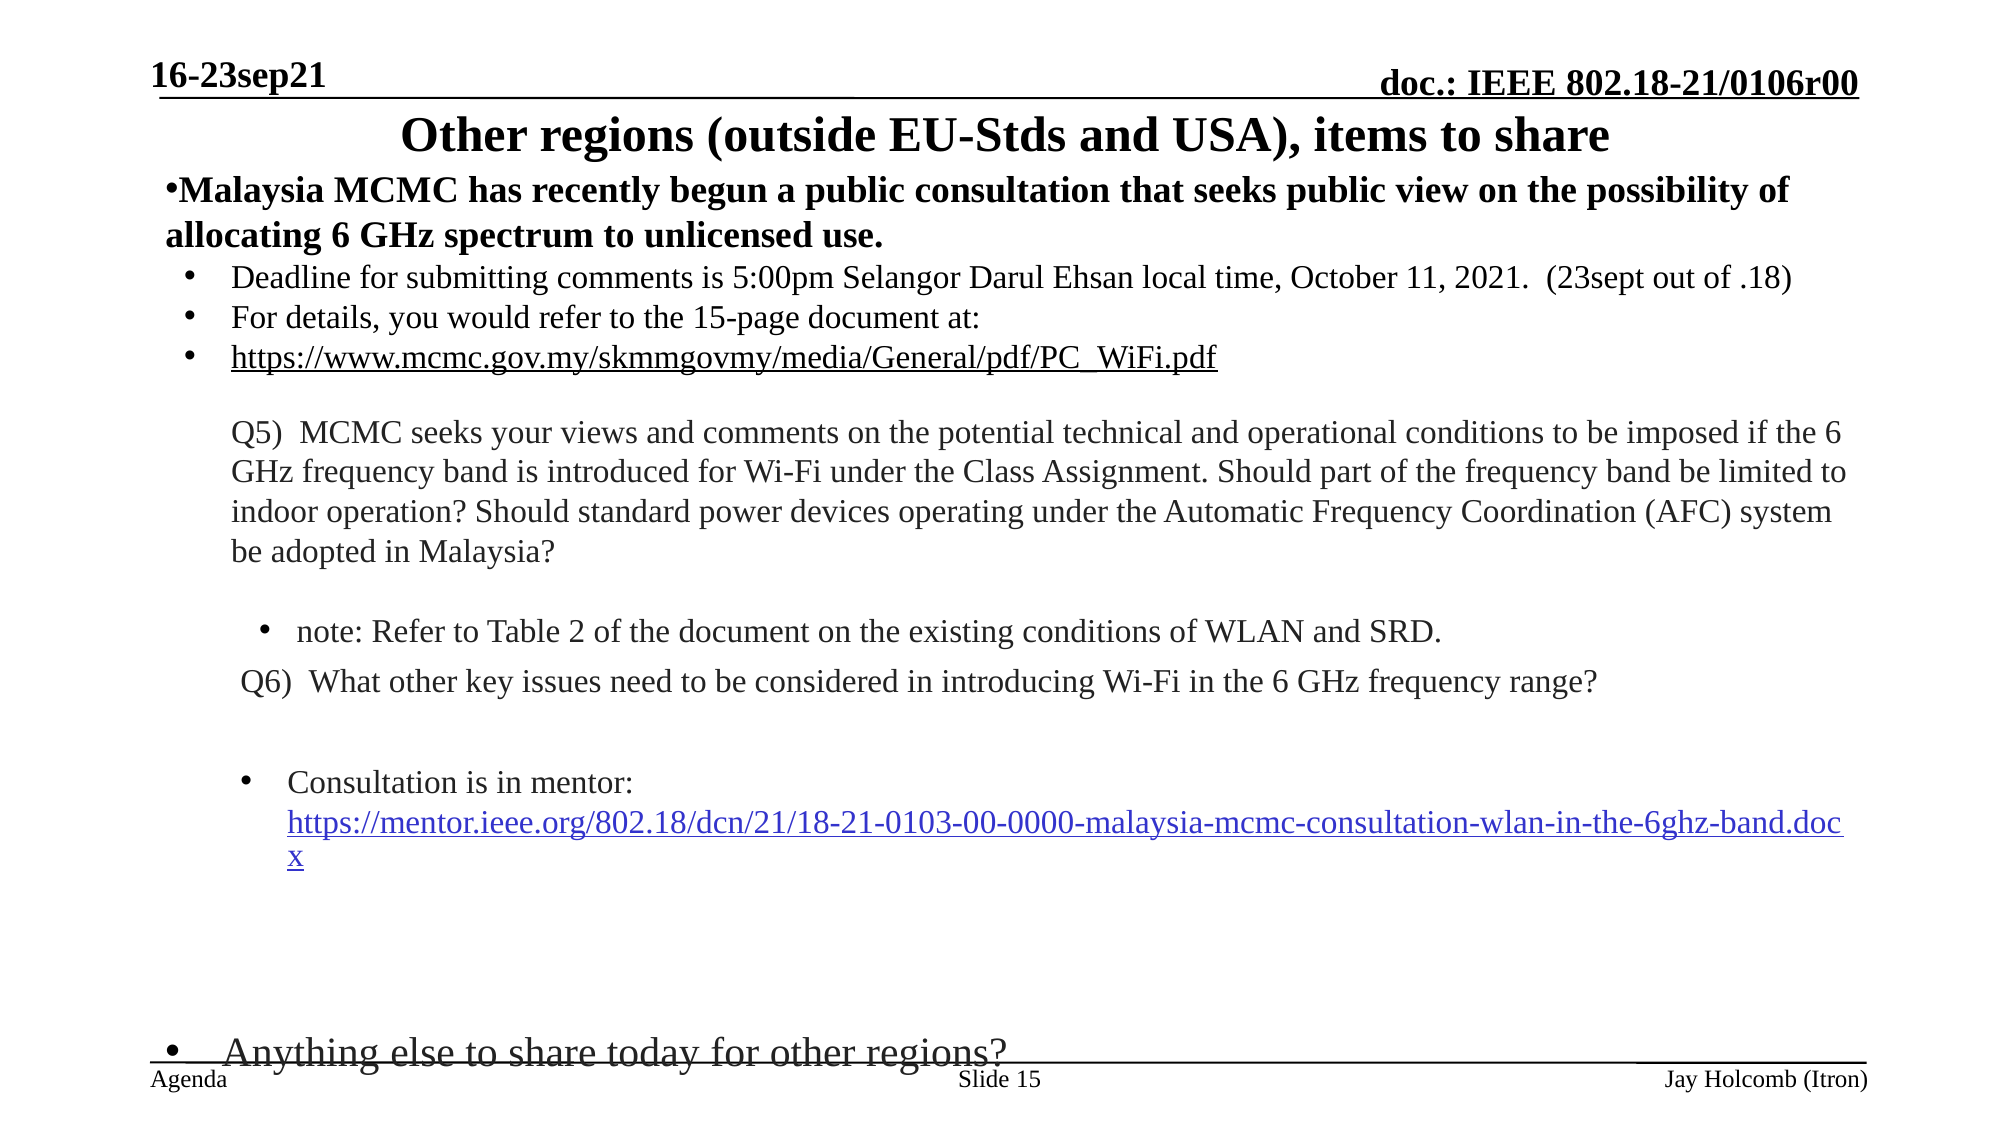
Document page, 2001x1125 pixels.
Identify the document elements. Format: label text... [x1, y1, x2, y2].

list Malaysia MCMC has recently begun a public consultation that seeks public view on the possibility of allocating 6 GHz spectrum to unlicensed use. Deadline for submitting comments is 5:00pm Selangor Darul Ehsan local time, October 11, 2021. (23sept out of .18) For details, you would refer to the 15-page document at: https://www.mcmc.gov.my/skmmgovmy/media/General/pdf/PC_WiFi.pdf Q5) MCMC seeks your views and comments on the potential technical and operational conditions to be imposed if the 6 GHz frequency band is introduced for Wi-Fi under the Class Assignment. Should part of the frequency band be limited to indoor operation? Should standard power devices operating under the Automatic Frequency Coordination (AFC) system be adopted in Malaysia? note: Refer to Table 2 of the document on the existing conditions of WLAN and SRD. Q6) What other key issues need to be considered in introducing Wi-Fi in the 6 GHz frequency range? Consultation is in mentor: https://mentor.ieee.org/802.18/dcn/21/18-21-0103-00-0000-malaysia-mcmc-consultation-wlan-in-the-6ghz-band.docx Anything else to share today for other regions? [149, 74, 1869, 1062]
footer Jay Holcomb (Itron) [1171, 1061, 1869, 1093]
slide_number Slide 15 [933, 1061, 1067, 1123]
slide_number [149, 49, 651, 95]
